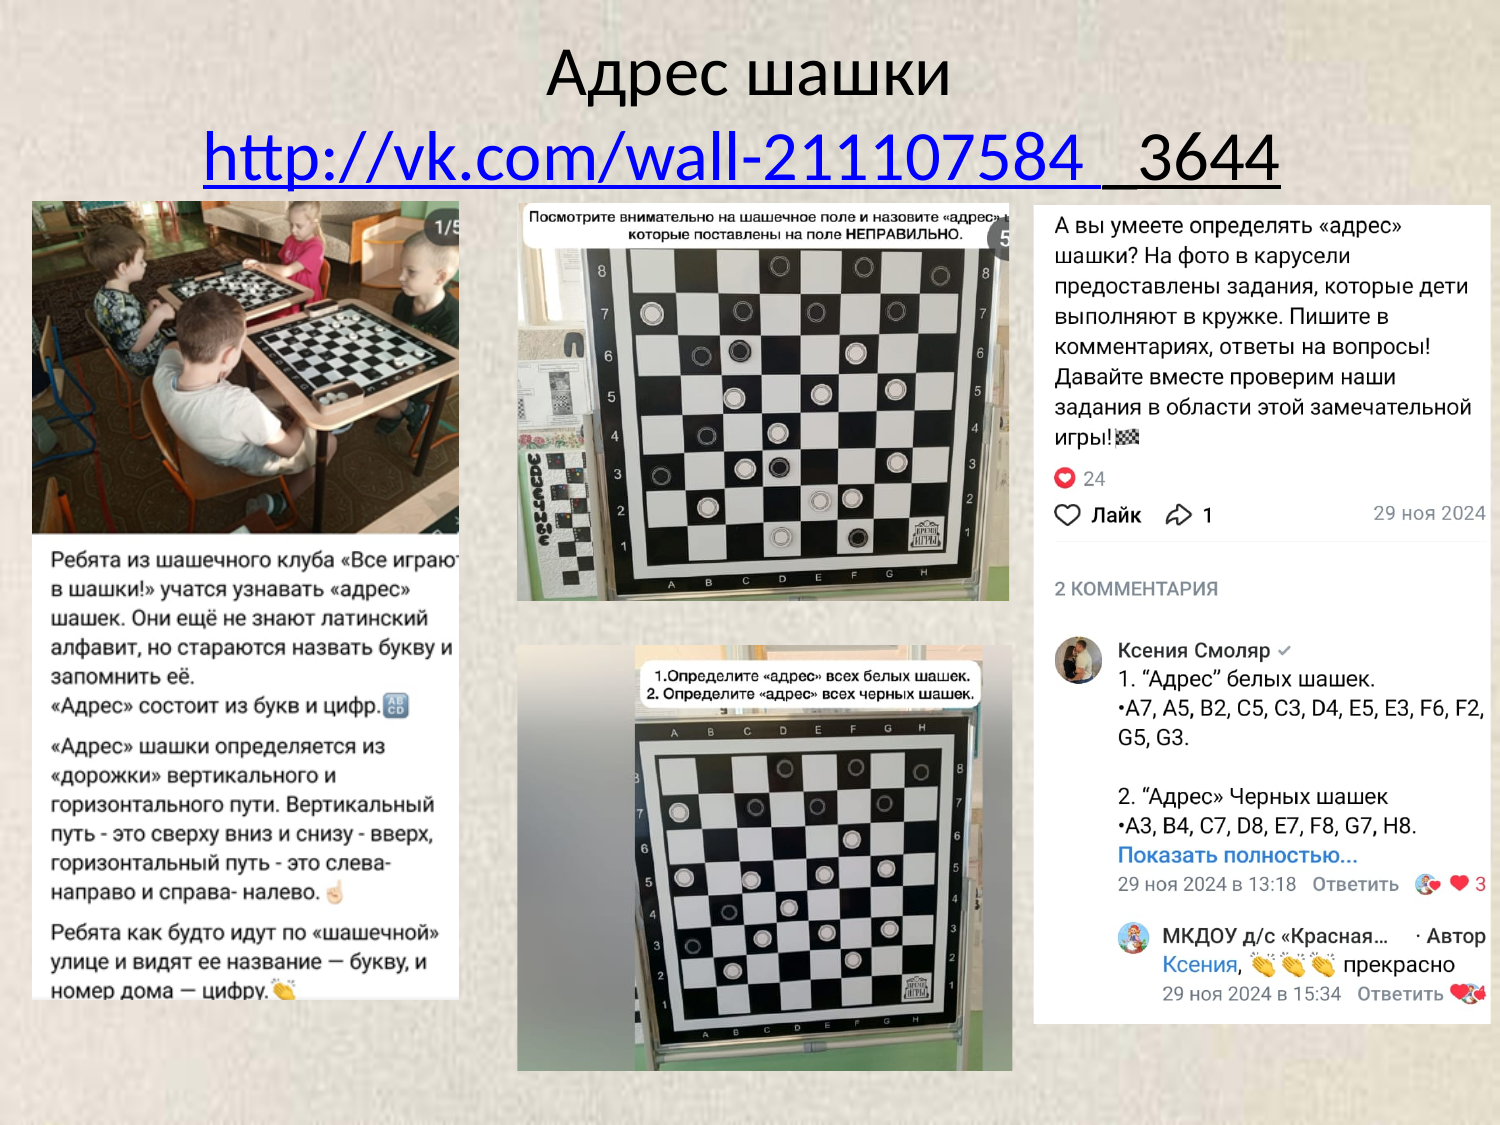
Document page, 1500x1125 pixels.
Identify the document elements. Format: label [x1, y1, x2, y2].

picture [0, 0, 1500, 1125]
list [1033, 205, 1491, 1024]
